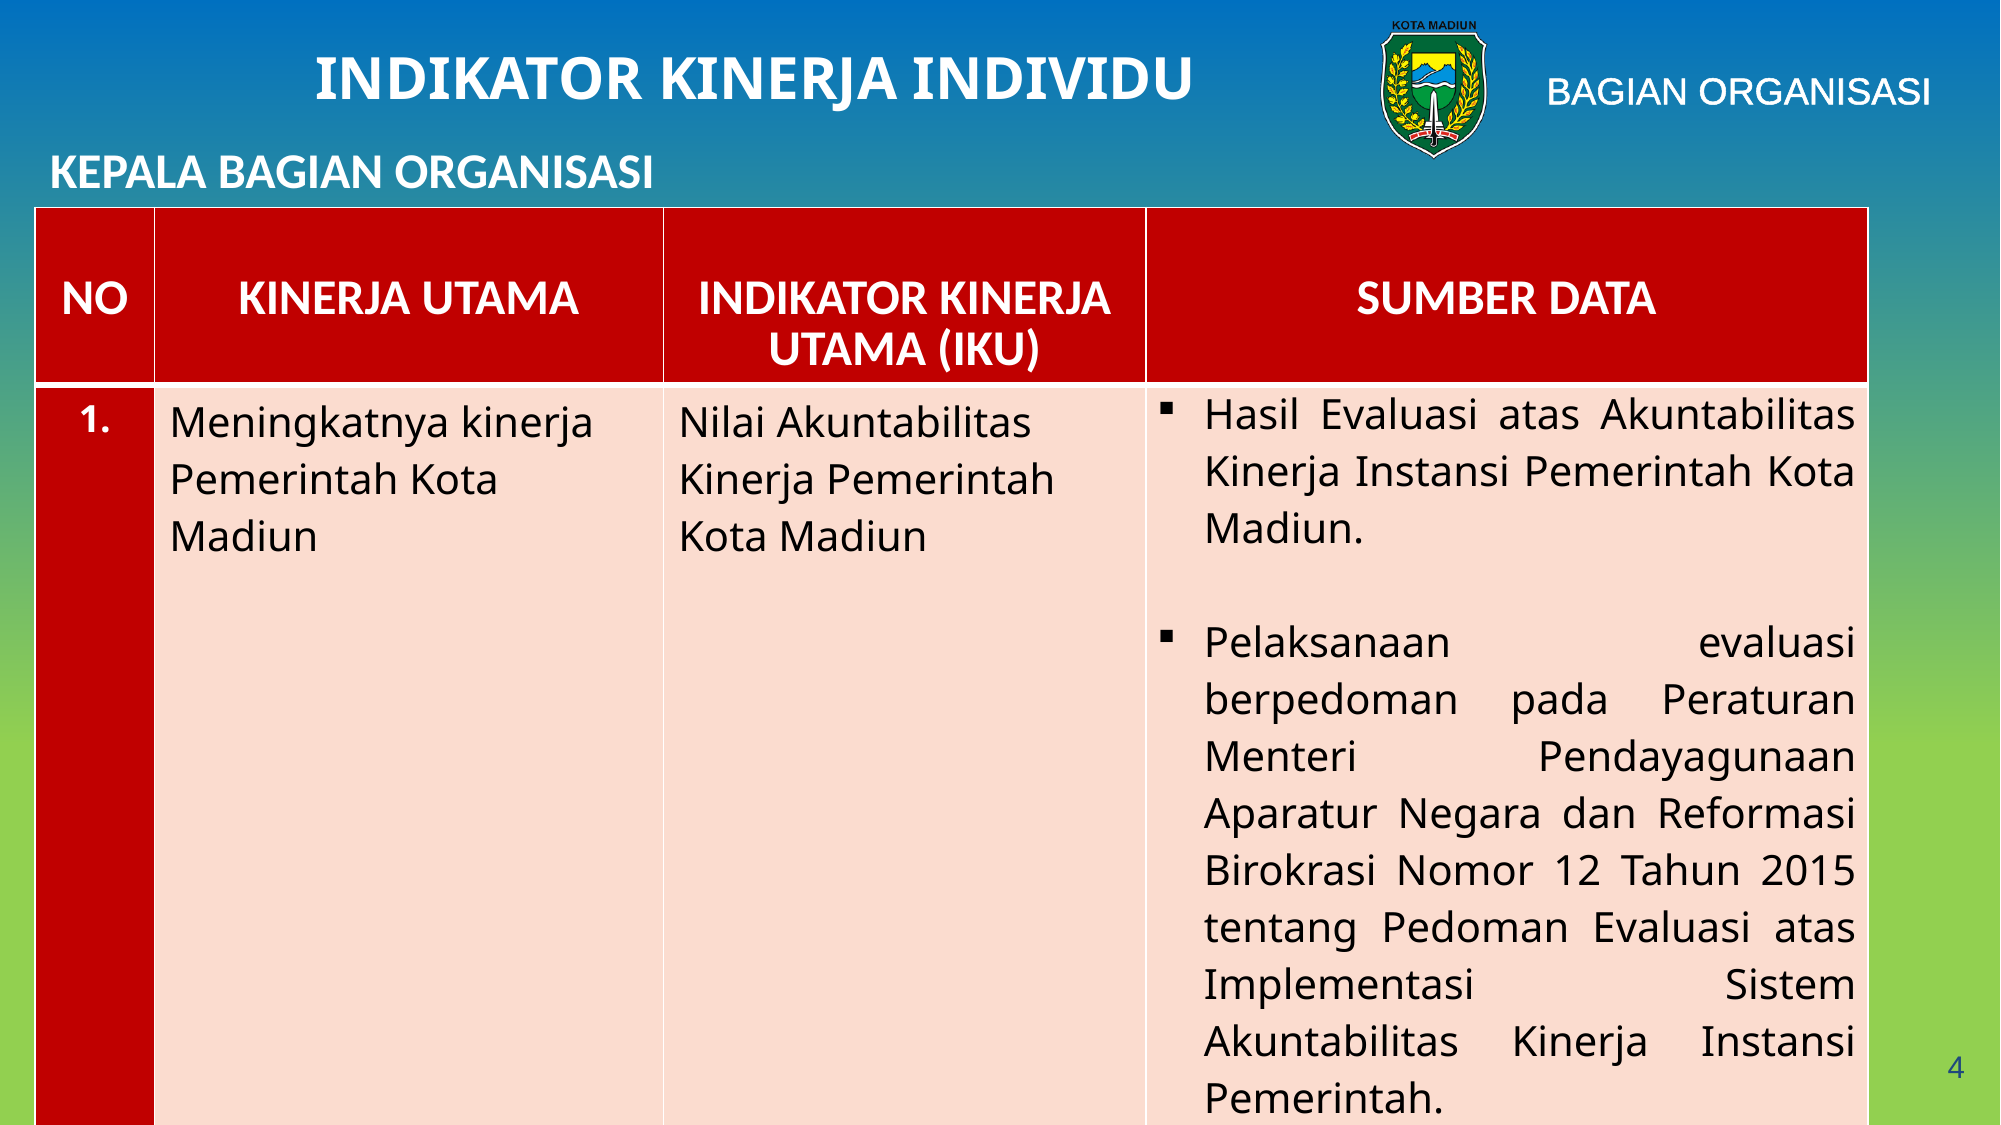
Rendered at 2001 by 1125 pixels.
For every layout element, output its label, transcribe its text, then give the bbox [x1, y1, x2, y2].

table_header INDIKATOR KINERJA UTAMA (IKU) [664, 208, 1145, 382]
table_header NO [36, 208, 154, 382]
table_header SUMBER DATA [1147, 208, 1867, 382]
slide_number 4 [1513, 1035, 1980, 1096]
table_cell Hasil Evaluasi atas Akuntabilitas Kinerja Instansi Pemerintah Kota Madiun. Pelaksanaan evaluasi berpedoman pada Peraturan Menteri Pendayagunaan Aparatur Negara dan Reformasi Birokrasi Nomor 12 Tahun 2015 tentang Pedoman Evaluasi atas Implementasi Sistem Akuntabilitas Kinerja Instansi Pemerintah. [1147, 388, 1867, 1125]
table_cell 1. [36, 388, 154, 1125]
picture [1330, 17, 1536, 163]
text_box KEPALA BAGIAN ORGANISASI [35, 130, 723, 206]
table_cell Nilai Akuntabilitas Kinerja Pemerintah Kota Madiun [664, 388, 1145, 1125]
text_box BAGIAN ORGANISASI [1540, 59, 1966, 120]
table_header KINERJA UTAMA [155, 208, 663, 382]
title INDIKATOR KINERJA INDIVIDU [233, 17, 1278, 136]
table_cell Meningkatnya kinerja Pemerintah Kota Madiun [155, 388, 663, 1125]
